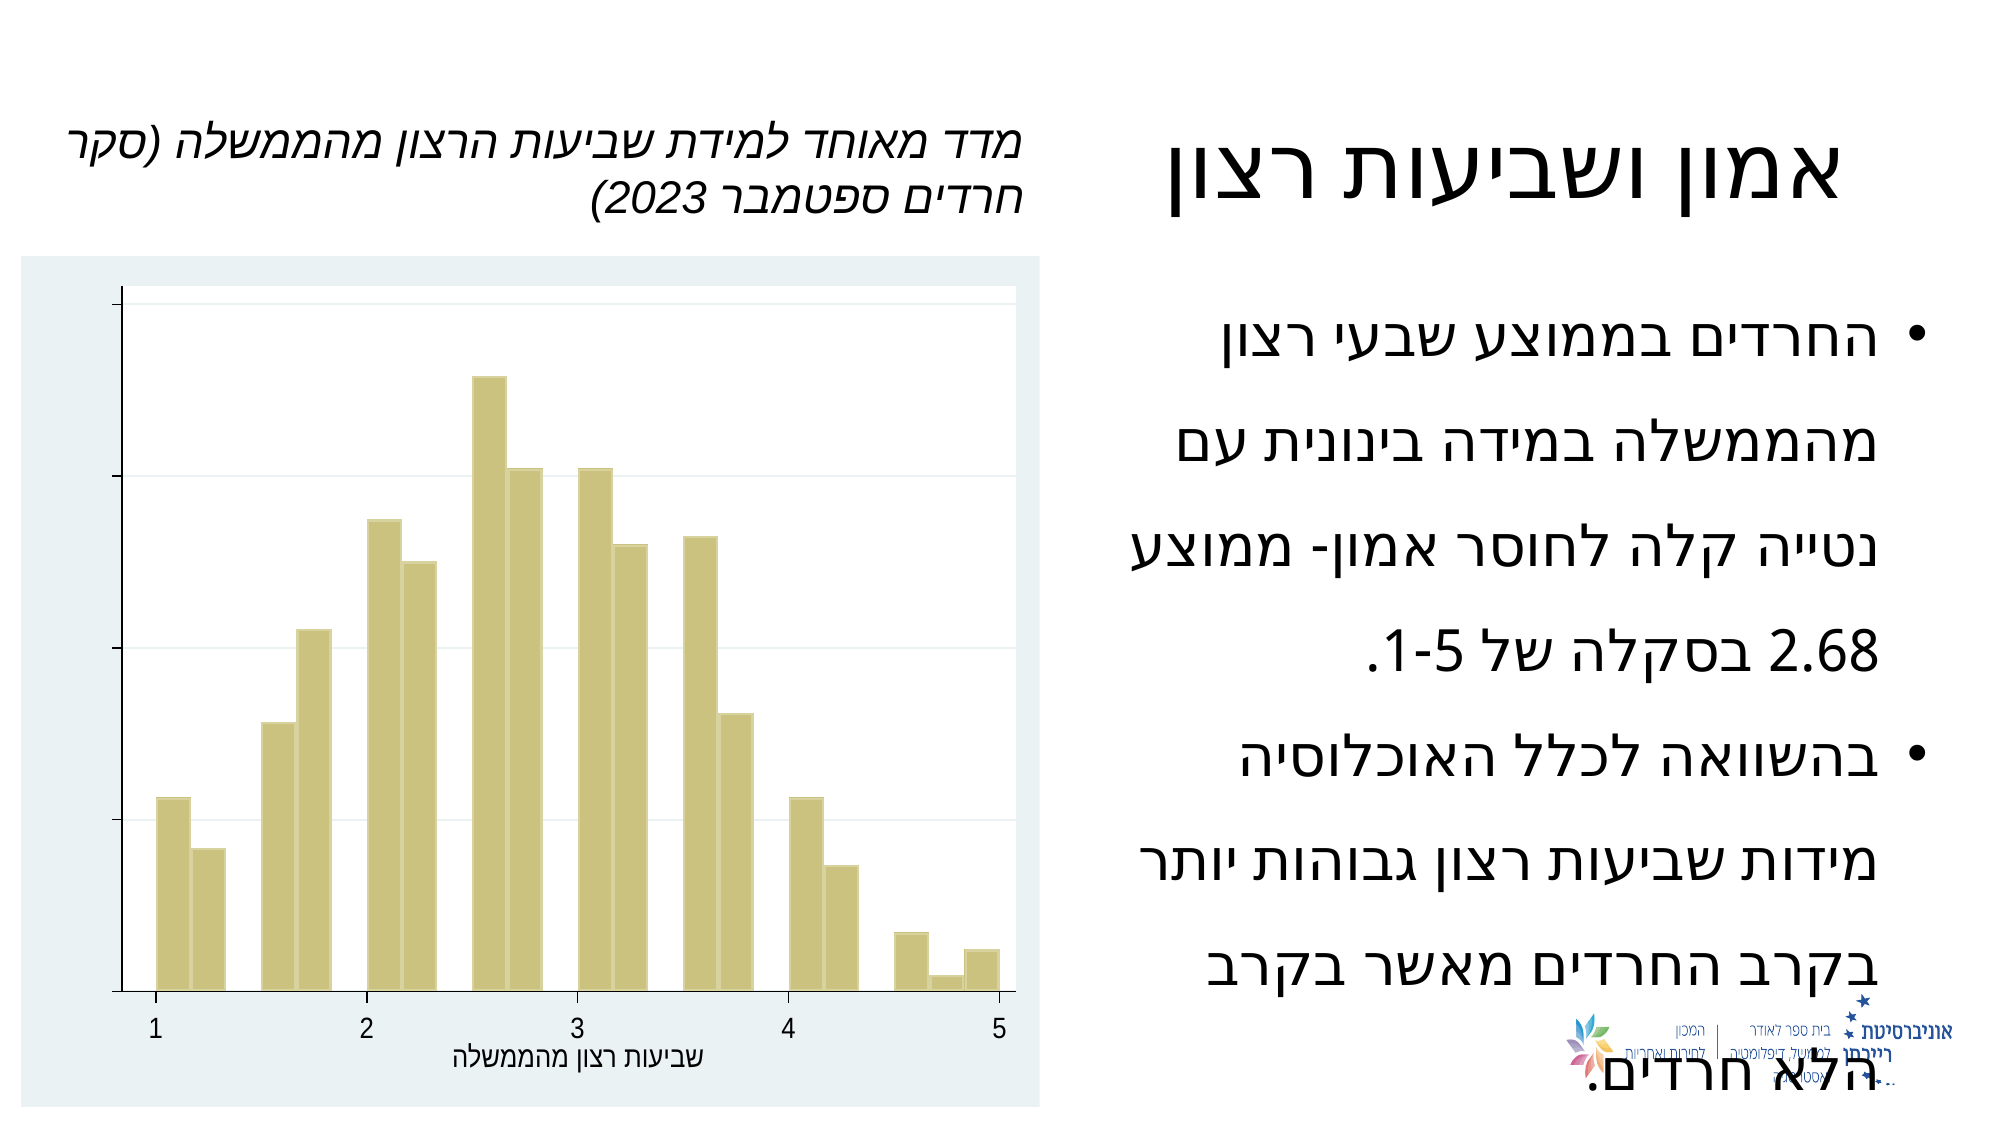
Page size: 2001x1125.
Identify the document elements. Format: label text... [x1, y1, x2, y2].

text_box מדד מאוחד למידת שביעות הרצון מהממשלה (סקר חרדים ספטמבר 2023) [0, 105, 1040, 231]
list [20, 255, 1040, 1109]
text_box החרדים בממוצע שבעי רצון מהממשלה במידה בינונית עם נטייה קלה לחוסר אמון- ממוצע 2.68 בסקלה של 1-5. בהשוואה לכלל האוכלוסיה מידות שביעות רצון גבוהות יותר בקרב החרדים מאשר בקרב הלא חרדים. [1105, 255, 1943, 1110]
title אמון ושביעות רצון [137, 59, 1863, 278]
